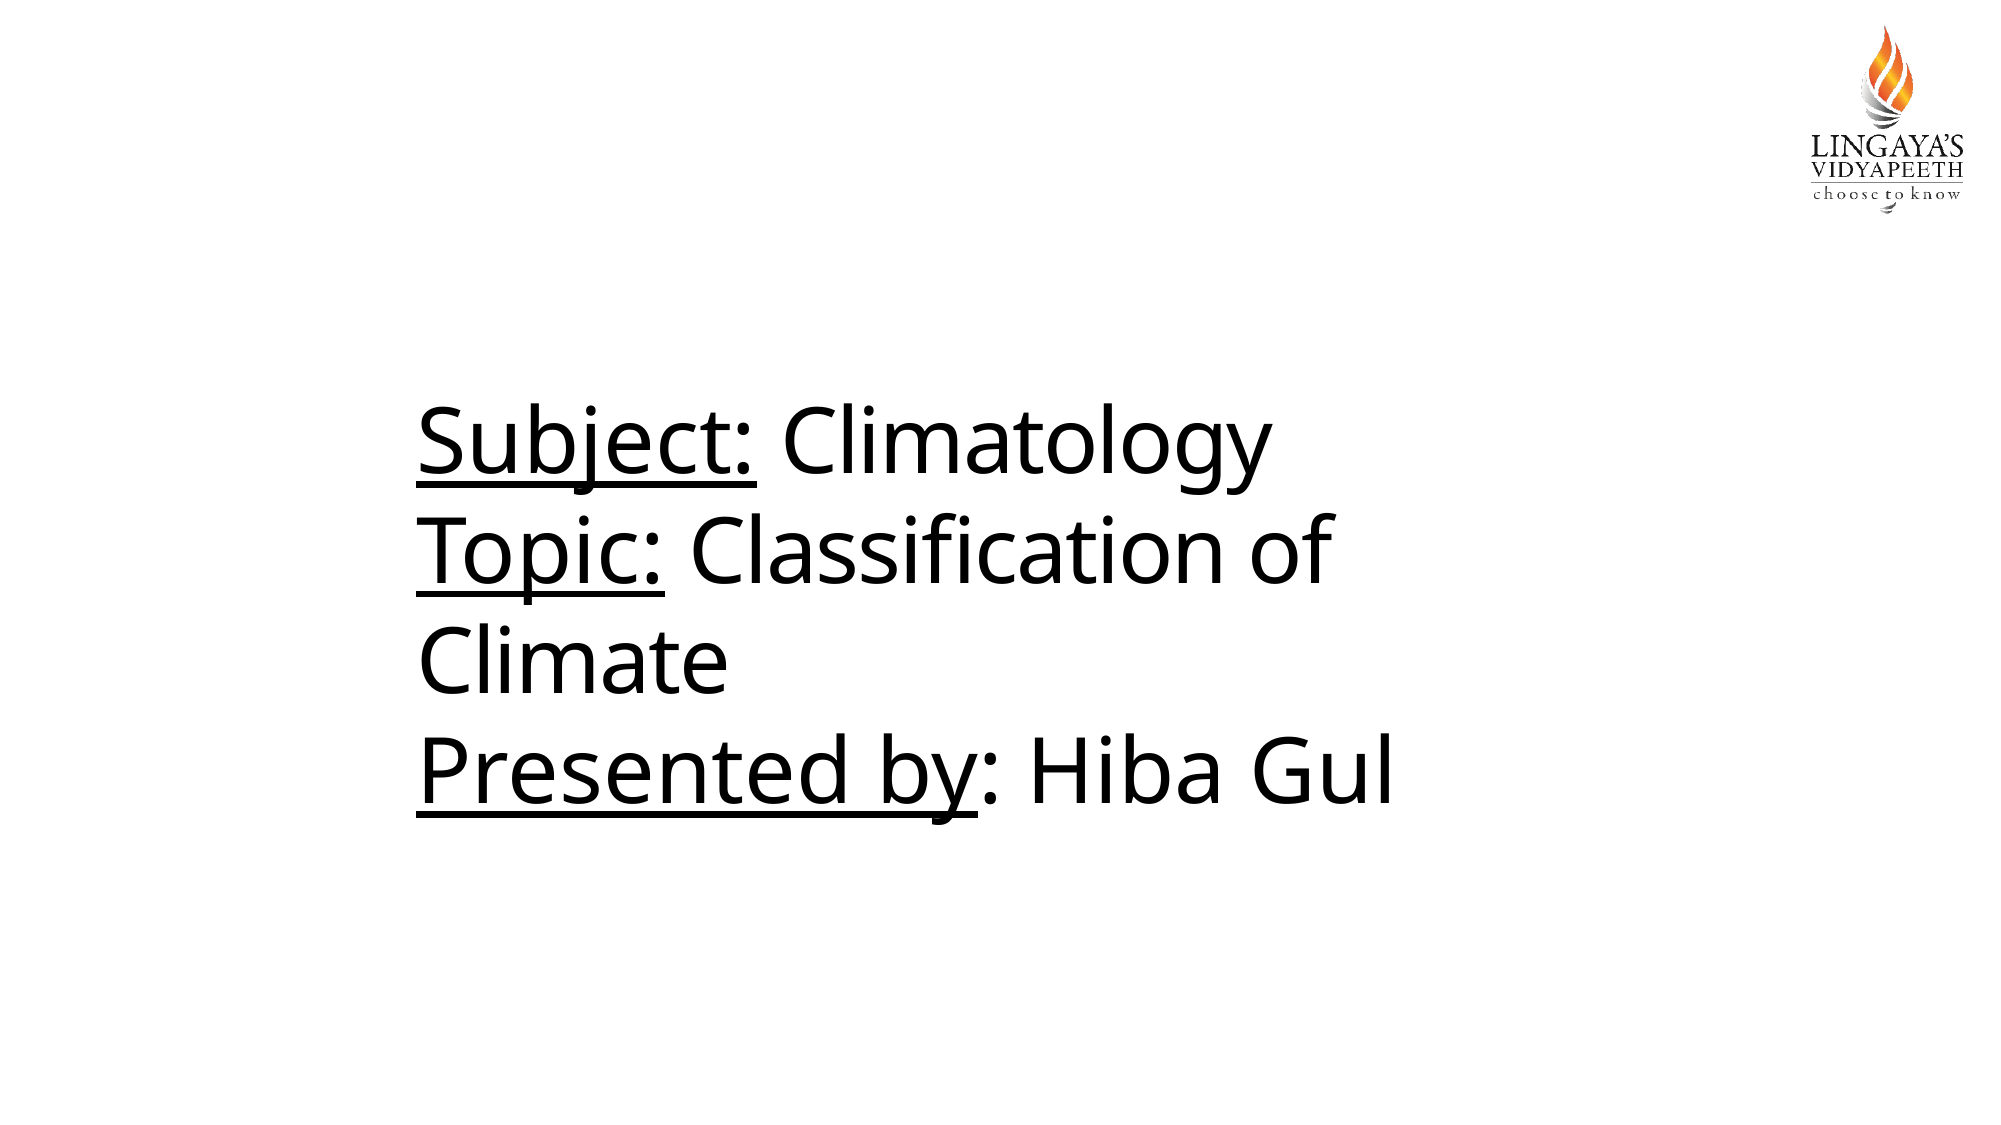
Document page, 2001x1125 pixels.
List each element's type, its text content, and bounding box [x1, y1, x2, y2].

text_box Subject: Climatology Topic: Classification of Climate Presented by: Hiba Gul [401, 375, 1588, 638]
picture [1805, 19, 1973, 219]
